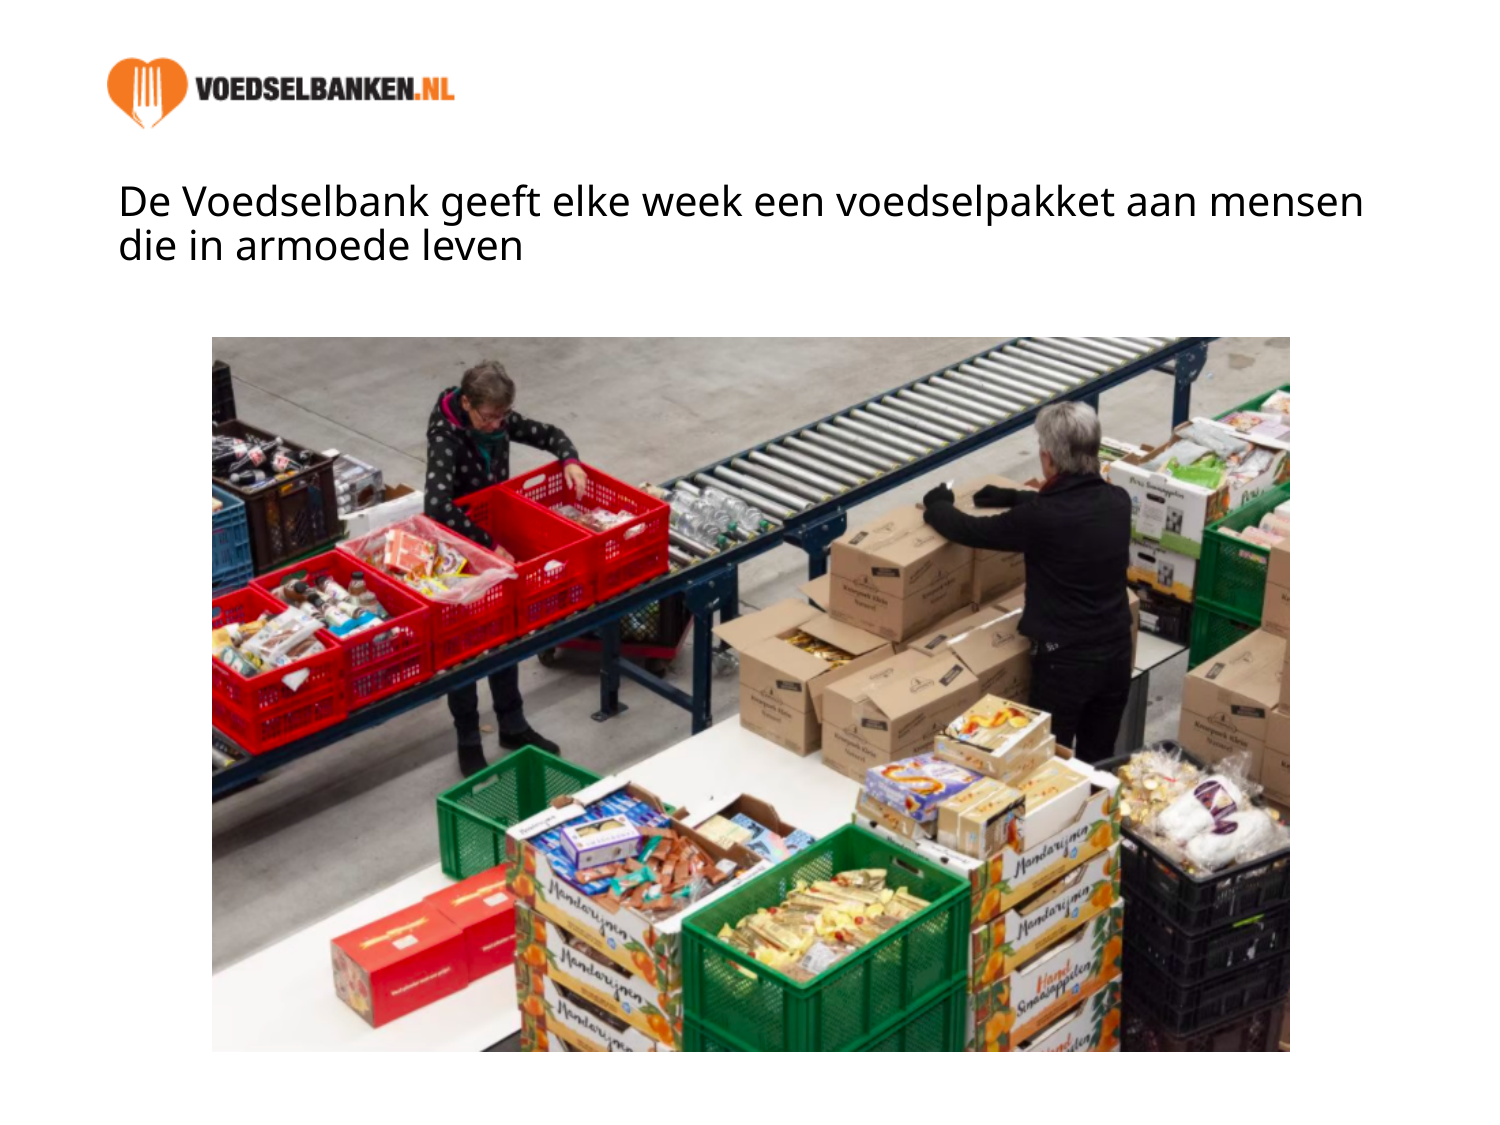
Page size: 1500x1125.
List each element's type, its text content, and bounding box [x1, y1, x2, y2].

picture [107, 56, 461, 132]
title De Voedselbank geeft elke week een voedselpakket aan mensen die in armoede leven [103, 172, 1397, 278]
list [212, 337, 1290, 1052]
